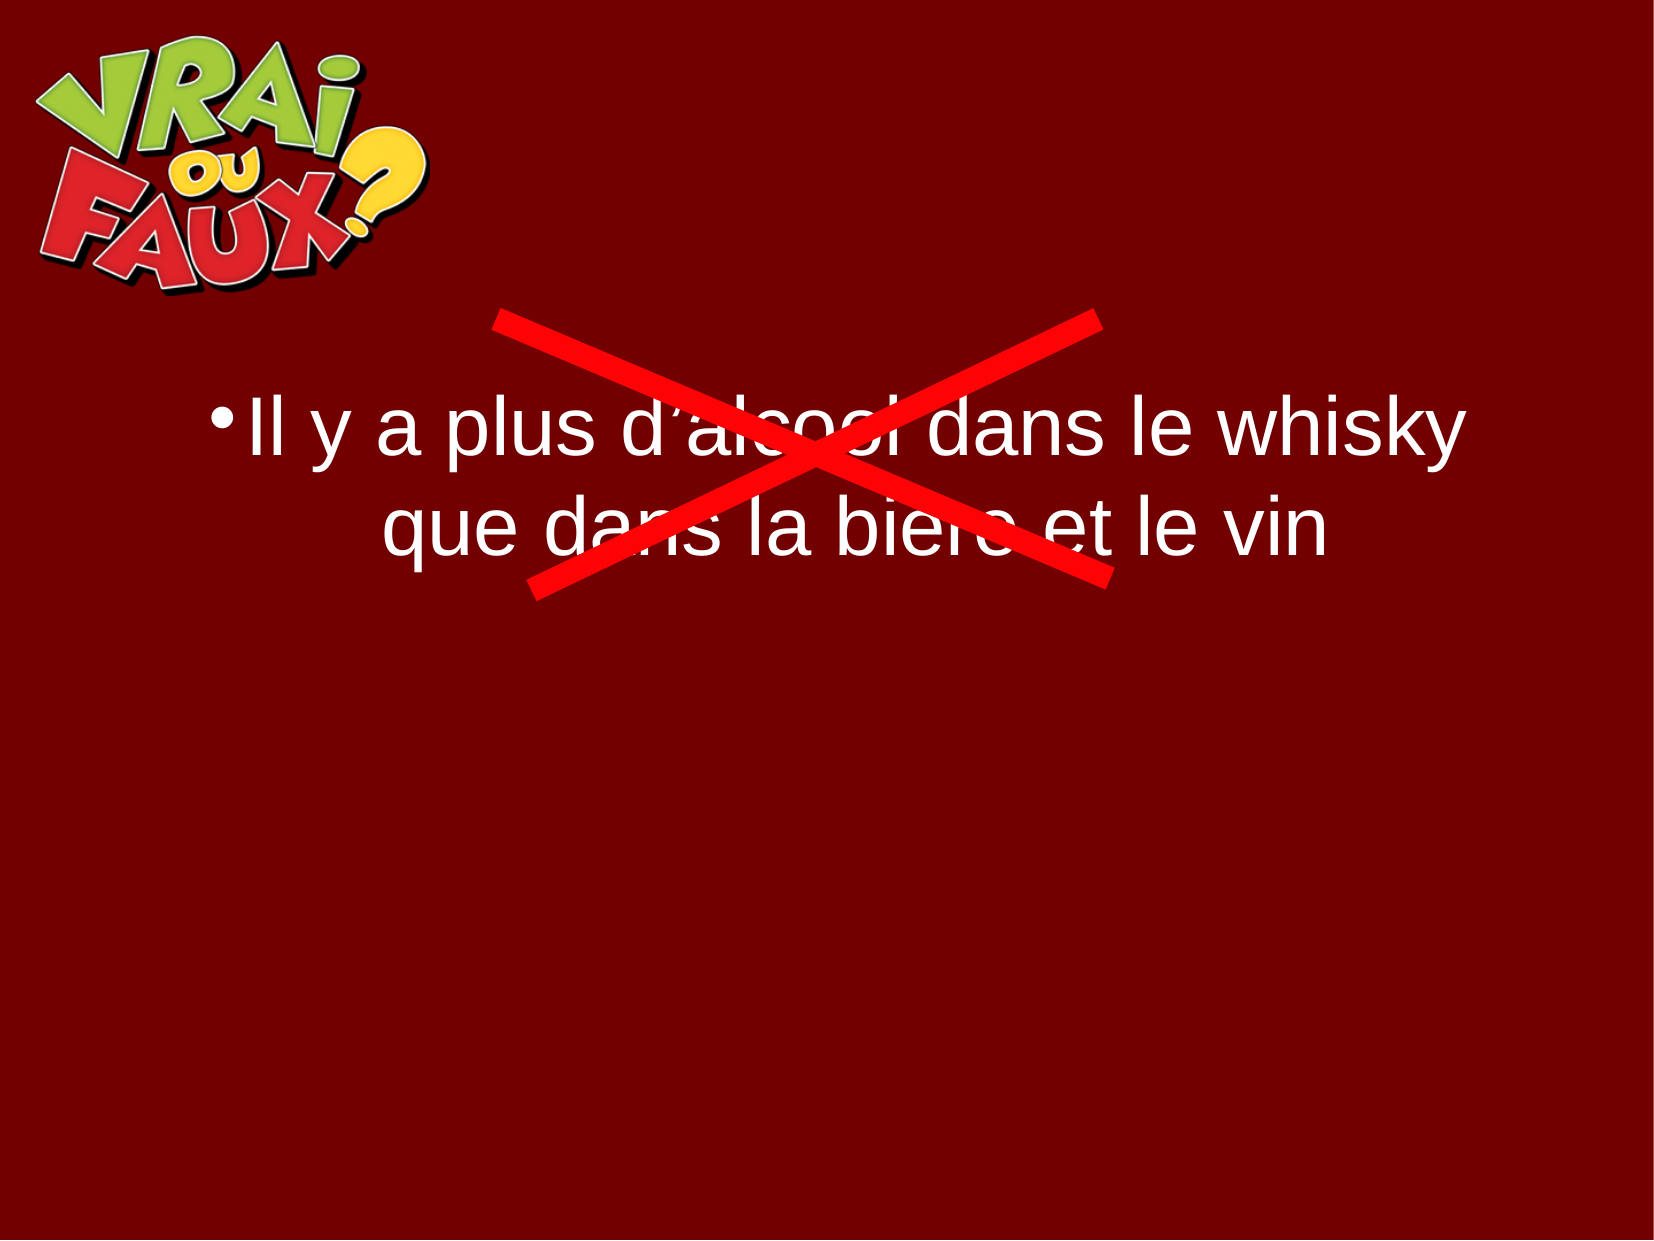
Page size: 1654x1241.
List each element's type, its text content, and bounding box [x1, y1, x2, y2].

picture [35, 35, 430, 296]
title Il y a plus d’alcool dans le whisky que dans la bière et le vin [94, 342, 1583, 602]
